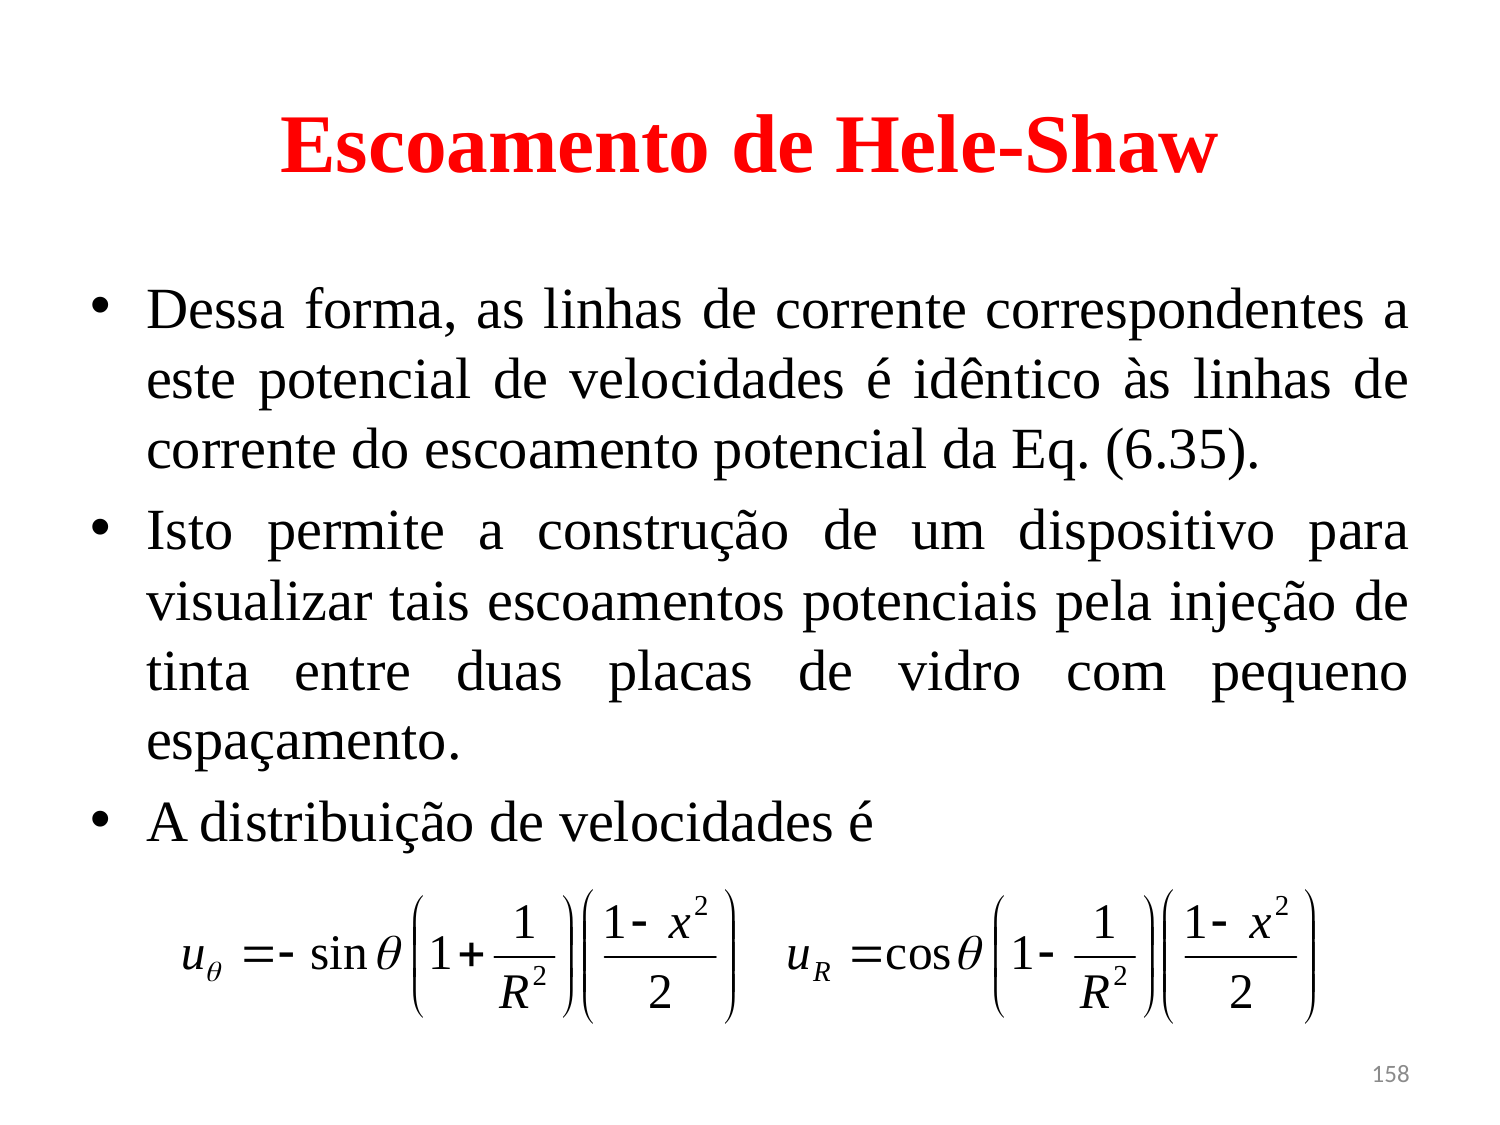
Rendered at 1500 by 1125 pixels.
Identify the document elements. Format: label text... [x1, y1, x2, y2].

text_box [174, 877, 1329, 1036]
title Escoamento de Hele-Shaw [75, 45, 1425, 233]
list Dessa forma, as linhas de corrente correspondentes a este potencial de velocidades é idêntico às linhas de corrente do escoamento potencial da Eq. (6.35). Isto permite a construção de um dispositivo para visualizar tais escoamentos potenciais pela injeção de tinta entre duas placas de vidro com pequeno espaçamento. A distribuição de velocidades é [75, 262, 1425, 1005]
slide_number 158 [1074, 1042, 1425, 1103]
